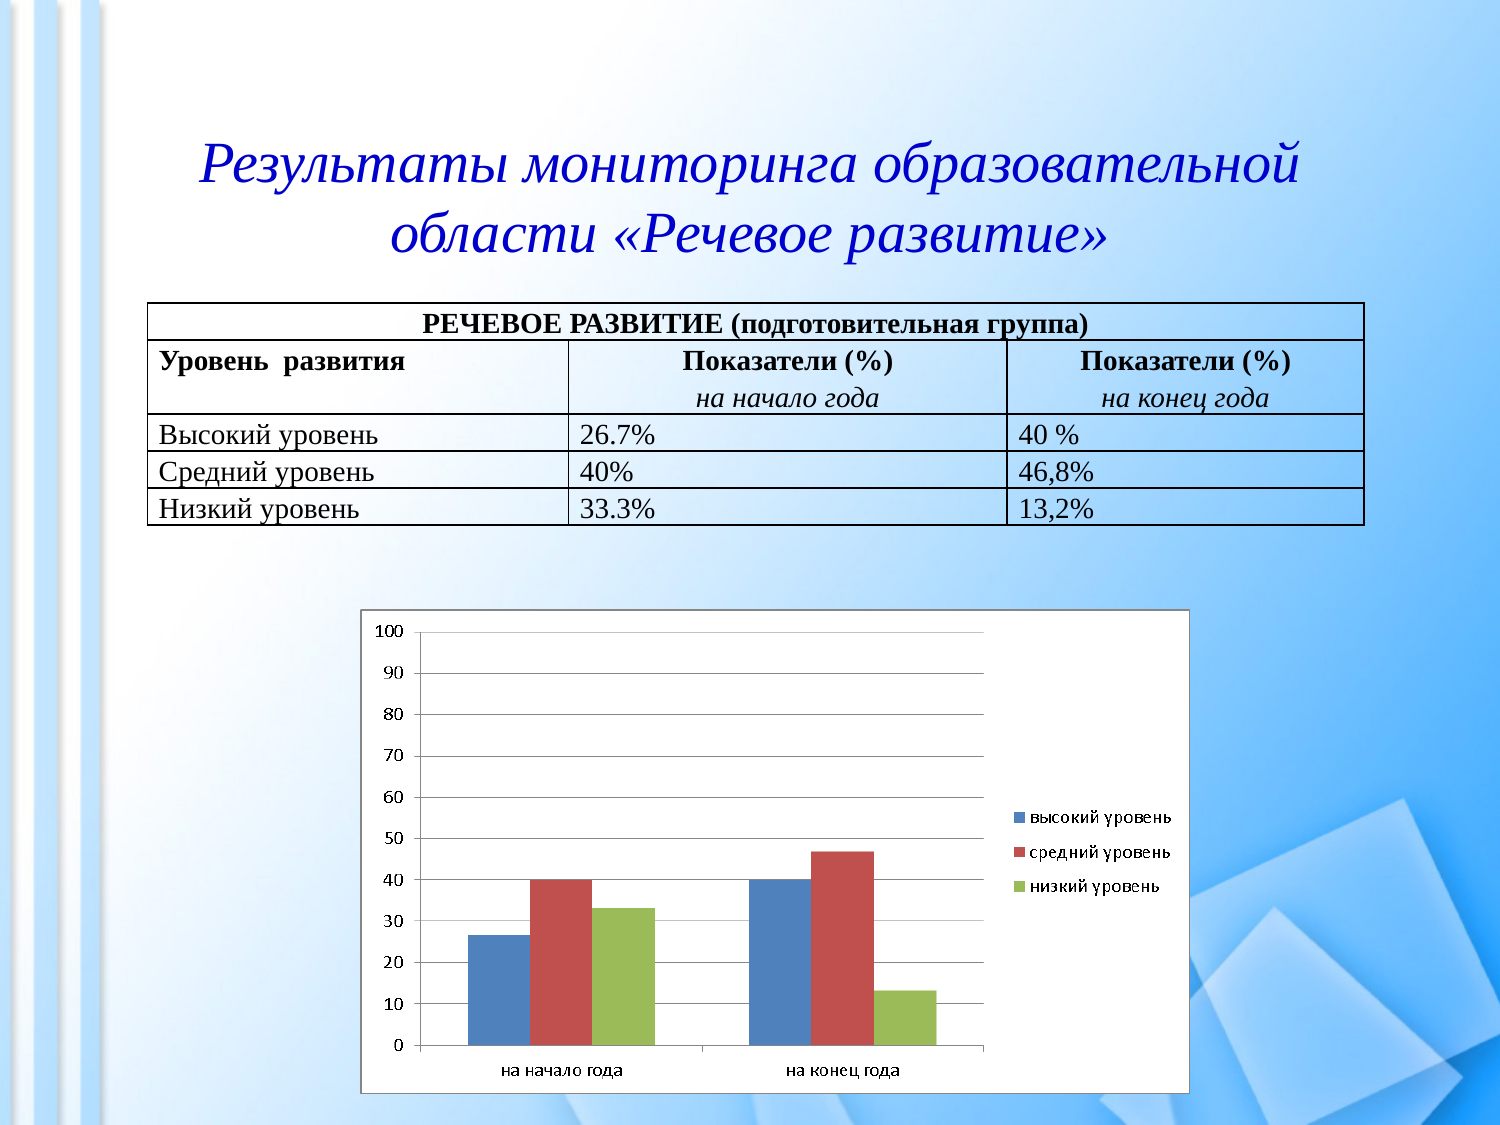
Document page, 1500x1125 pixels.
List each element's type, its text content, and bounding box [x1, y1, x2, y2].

table_cell 33.3% [569, 489, 1006, 524]
table_header РЕЧЕВОЕ РАЗВИТИЕ (подготовительная группа) [148, 304, 1363, 339]
table_cell 13,2% [1008, 489, 1363, 524]
table_cell 46,8% [1008, 452, 1363, 487]
table_cell Уровень развития [148, 341, 568, 413]
table_cell Высокий уровень [148, 415, 568, 450]
table_cell Показатели (%) на конец года [1008, 341, 1363, 413]
table_cell 40 % [1008, 415, 1363, 450]
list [359, 609, 1190, 1095]
title Результаты мониторинга образовательной области «Речевое развитие» [112, 99, 1388, 288]
picture [0, 0, 1500, 1125]
table_cell 26.7% [569, 415, 1006, 450]
table_cell Средний уровень [148, 452, 568, 487]
table_cell Показатели (%) на начало года [569, 341, 1006, 413]
table_cell Низкий уровень [148, 489, 568, 524]
table_cell 40% [569, 452, 1006, 487]
